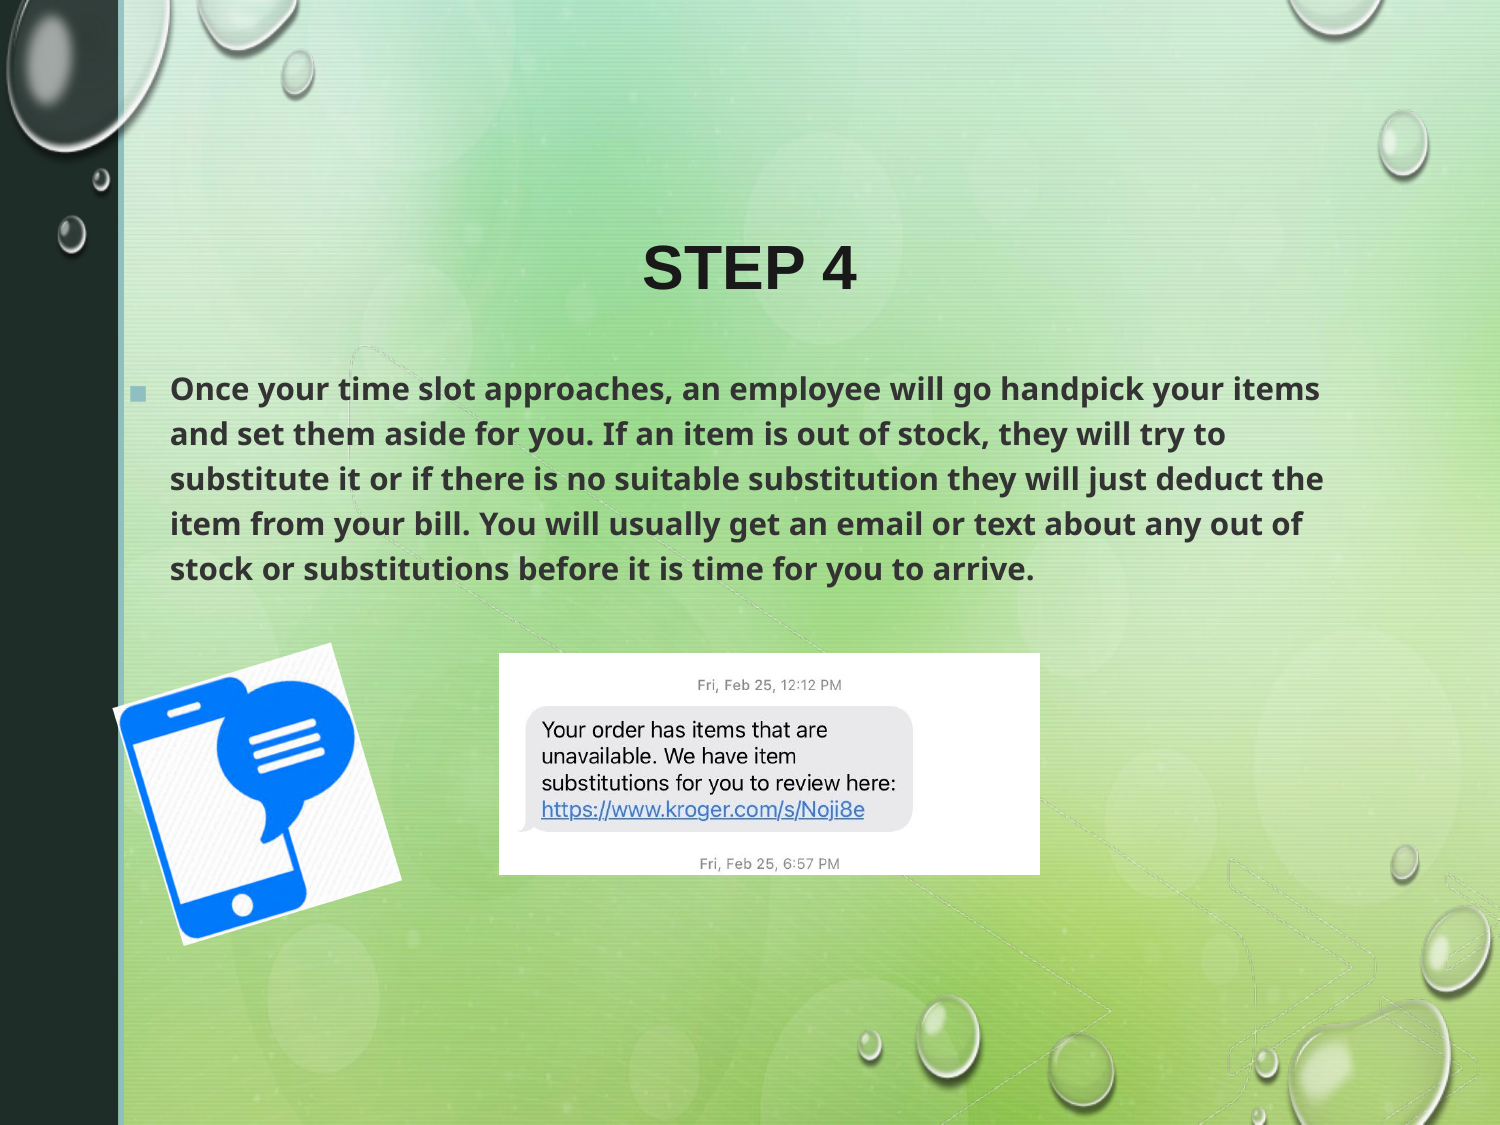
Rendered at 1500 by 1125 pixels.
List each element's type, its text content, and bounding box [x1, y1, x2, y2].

list Once your time slot approaches, an employee will go handpick your items and set them aside for you. If an item is out of stock, they will try to substitute it or if there is no suitable substitution they will just deduct the item from your bill. You will usually get an email or text about any out of stock or substitutions before it is time for you to arrive. [112, 354, 1388, 643]
title STEP 4 [112, 228, 1388, 354]
picture [0, 0, 1500, 1125]
